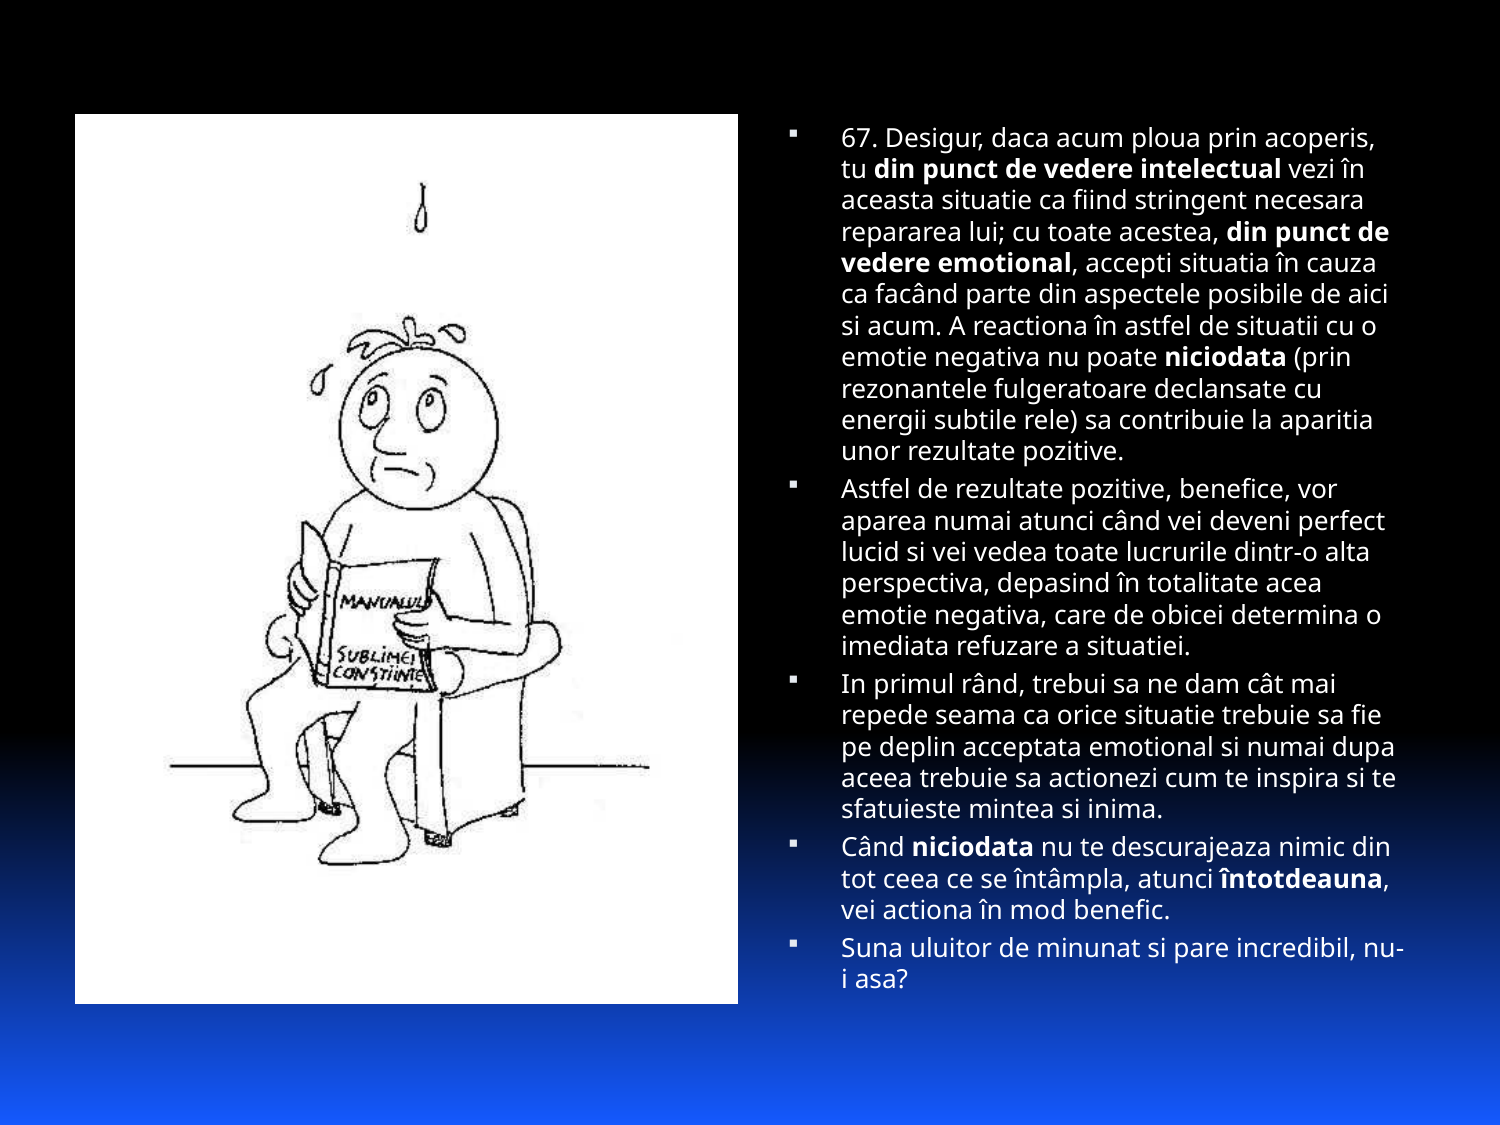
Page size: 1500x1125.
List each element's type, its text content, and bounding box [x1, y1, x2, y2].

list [74, 114, 738, 1005]
list 67. Desigur, daca acum ploua prin acoperis, tu din punct de vedere intelectual vezi în aceasta situatie ca fiind stringent necesara repararea lui; cu toate acestea, din punct de vedere emotional, accepti situatia în cauza ca facând parte din aspectele posibile de aici si acum. A reactiona în astfel de situatii cu o emotie negativa nu poate niciodata (prin rezonantele fulgeratoare declansate cu energii subtile rele) sa contribuie la aparitia unor rezultate pozitive. Astfel de rezultate pozitive, benefice, vor aparea numai atunci când vei deveni perfect lucid si vei vedea toate lucrurile dintr-o alta perspectiva, depasind în totalitate acea emotie negativa, care de obicei determina o imediata refuzare a situatiei. In primul rând, trebui sa ne dam cât mai repede seama ca orice situatie trebuie sa fie pe deplin acceptata emotional si numai dupa aceea trebuie sa actionezi cum te inspira si te sfatuieste mintea si inima. Când niciodata nu te descurajeaza nimic din tot ceea ce se întâmpla, atunci întotdeauna, vei actiona în mod benefic. Suna uluitor de minunat si pare incredibil, nu-i asa? [762, 113, 1425, 1005]
